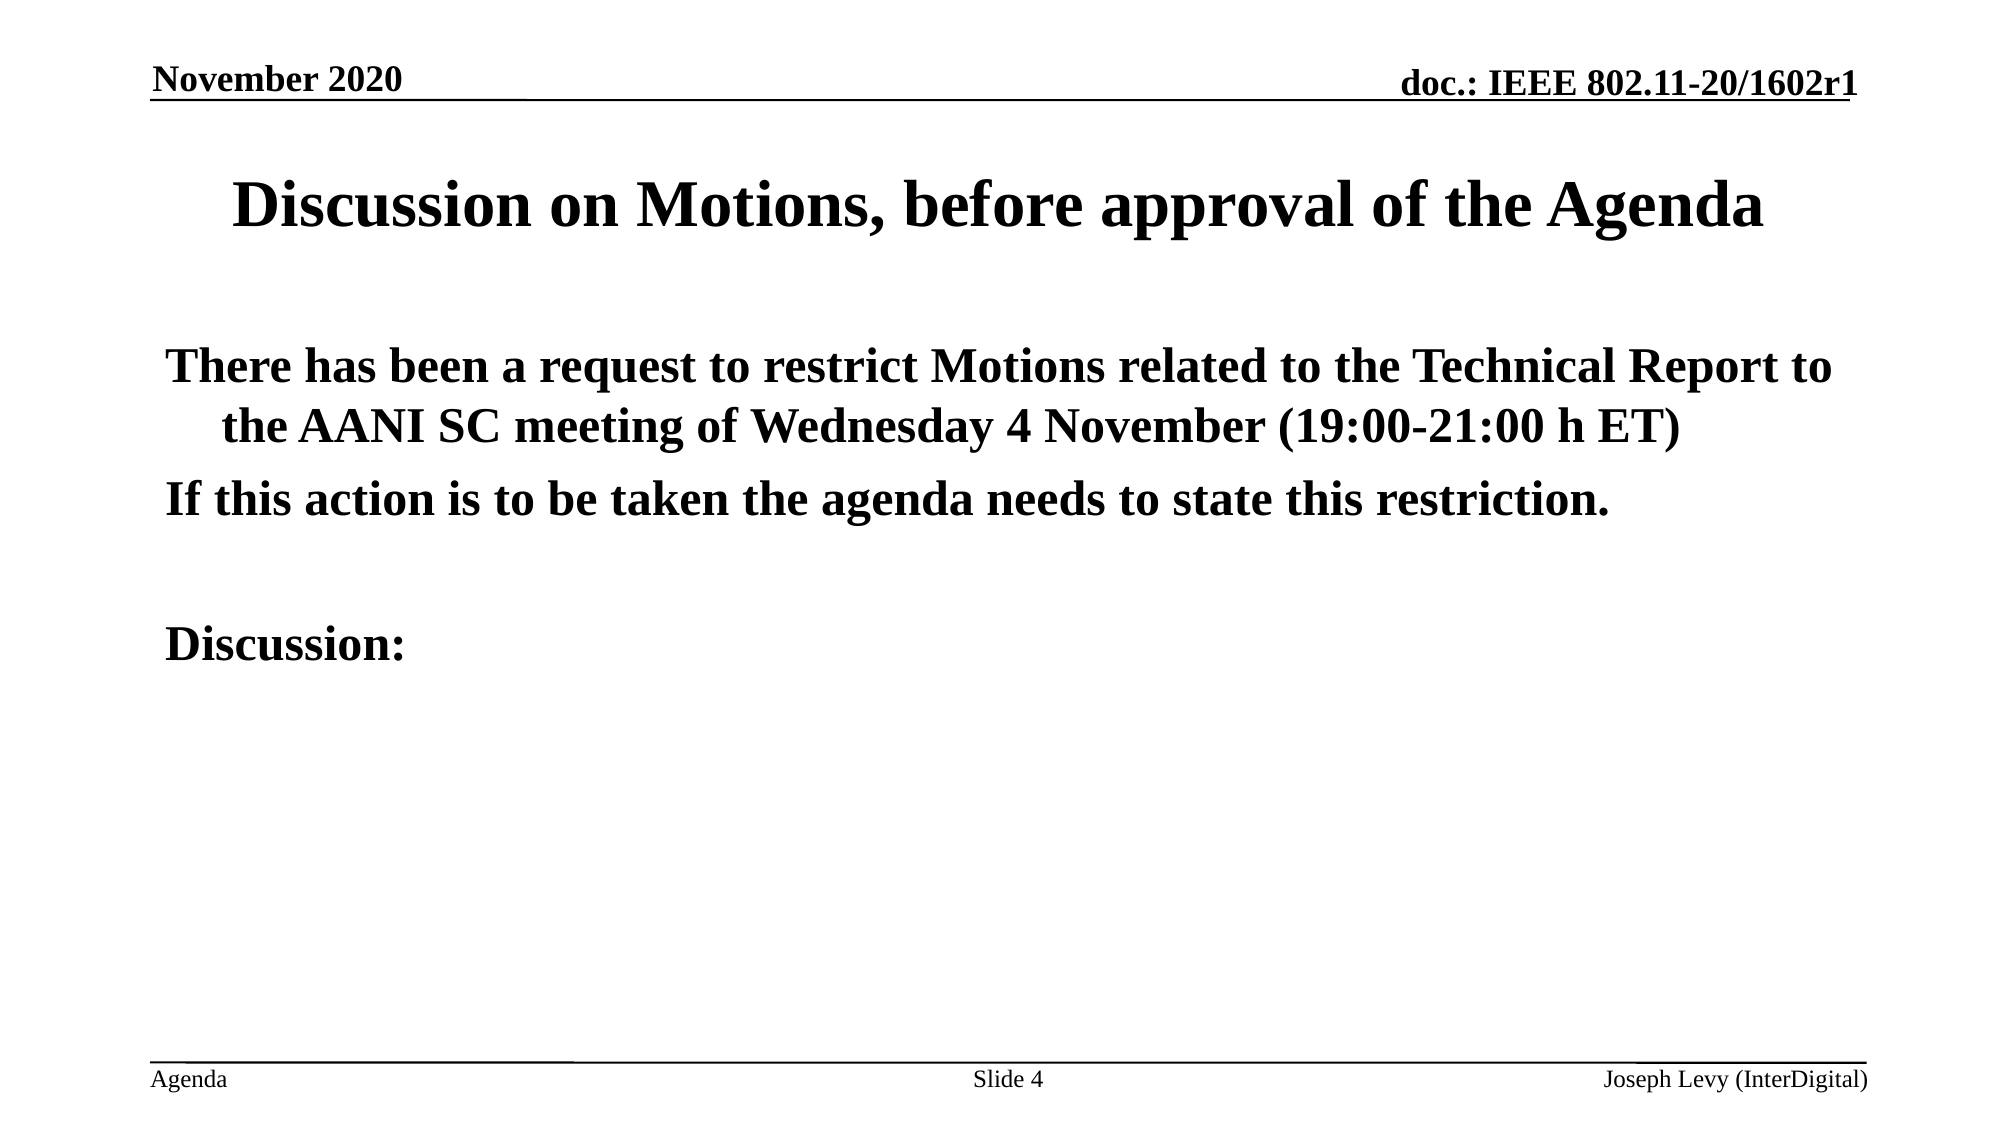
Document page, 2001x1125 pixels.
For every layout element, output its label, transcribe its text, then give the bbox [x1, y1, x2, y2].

list There has been a request to restrict Motions related to the Technical Report to the AANI SC meeting of Wednesday 4 November (19:00-21:00 h ET) If this action is to be taken the agenda needs to state this restriction. Discussion: [149, 324, 1850, 1000]
slide_number Slide 4 [950, 1061, 1067, 1123]
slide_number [152, 54, 563, 100]
footer Joseph Levy (InterDigital) [1171, 1061, 1869, 1093]
title Discussion on Motions, before approval of the Agenda [149, 112, 1850, 288]
